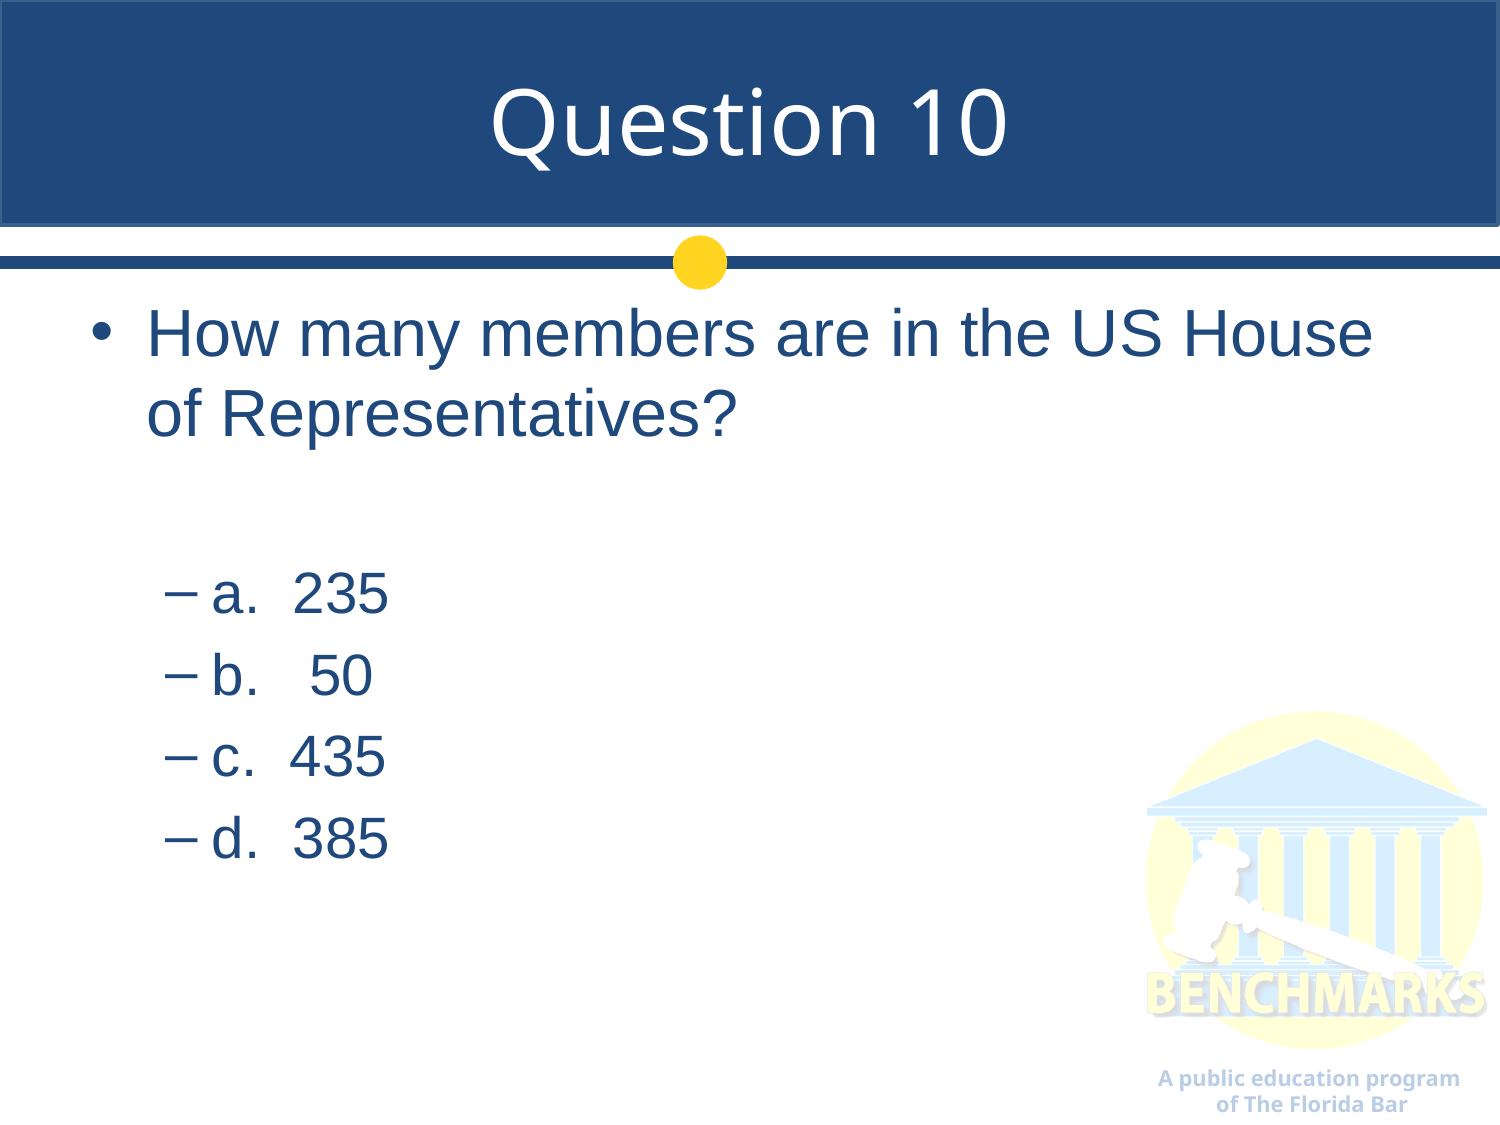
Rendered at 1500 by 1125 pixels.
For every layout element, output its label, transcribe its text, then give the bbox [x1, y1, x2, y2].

title Question 10 [75, 24, 1425, 213]
list How many members are in the US House of Representatives? a. 235 b. 50 c. 435 d. 385 [75, 282, 1425, 1025]
